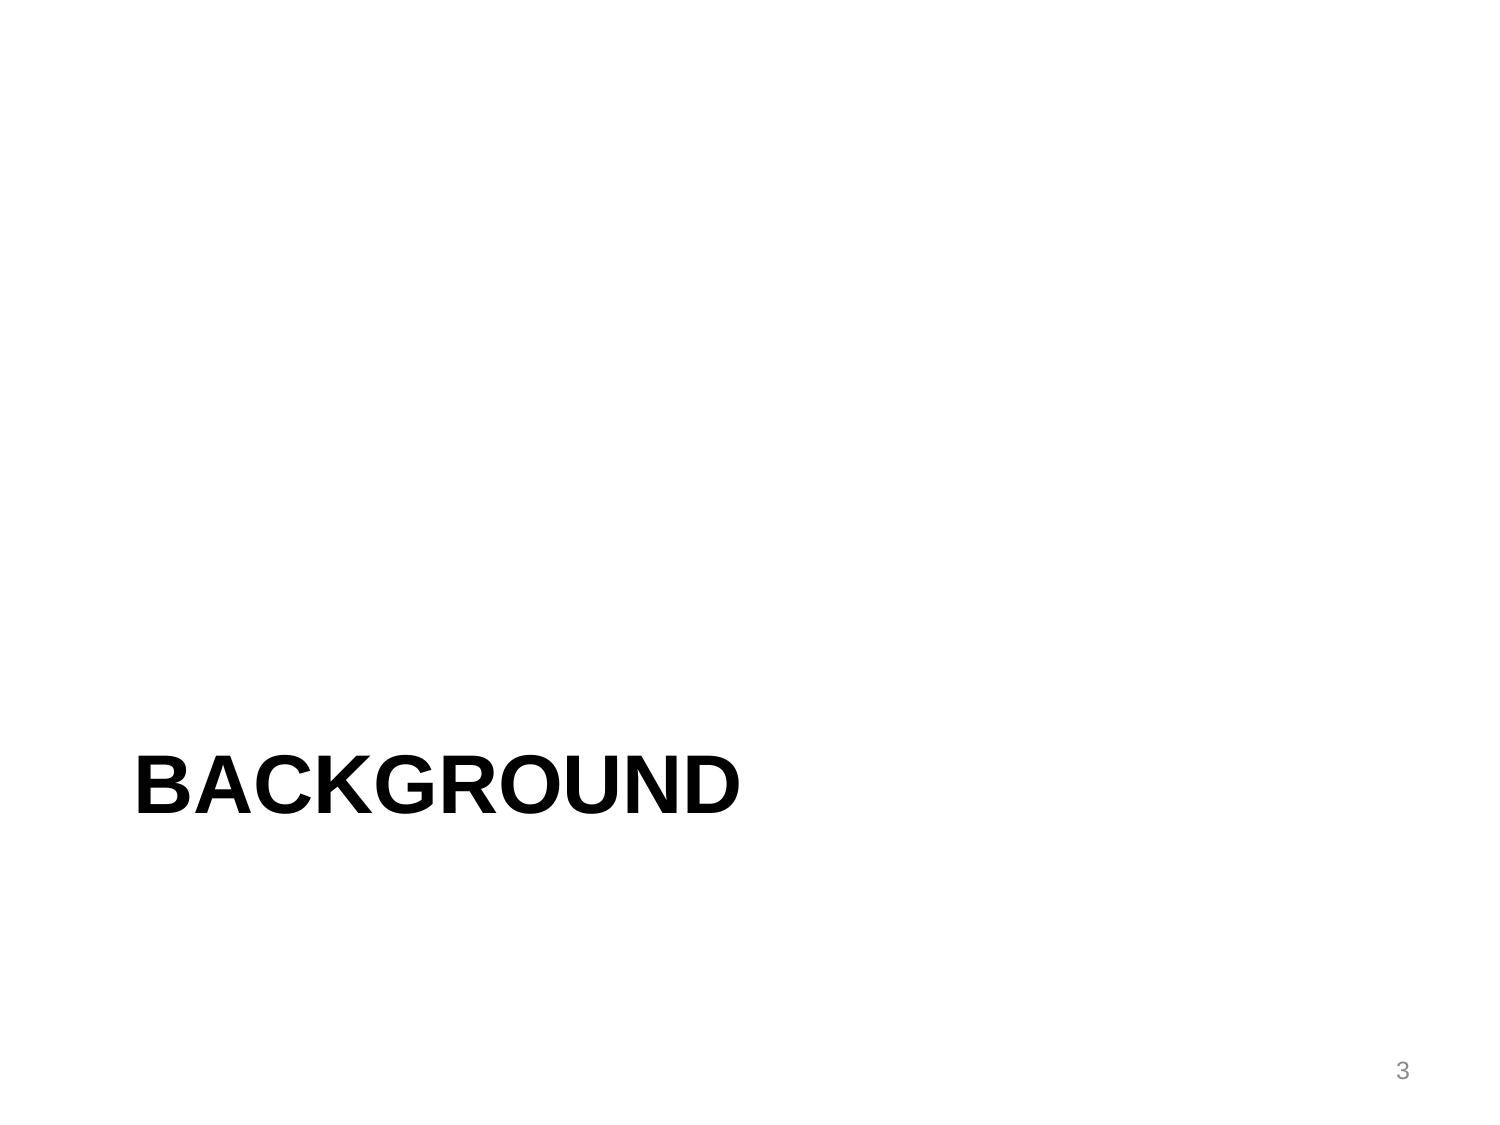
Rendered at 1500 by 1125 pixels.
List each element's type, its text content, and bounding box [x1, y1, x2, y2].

slide_number 3 [1074, 1039, 1425, 1100]
title Background [118, 722, 1394, 947]
